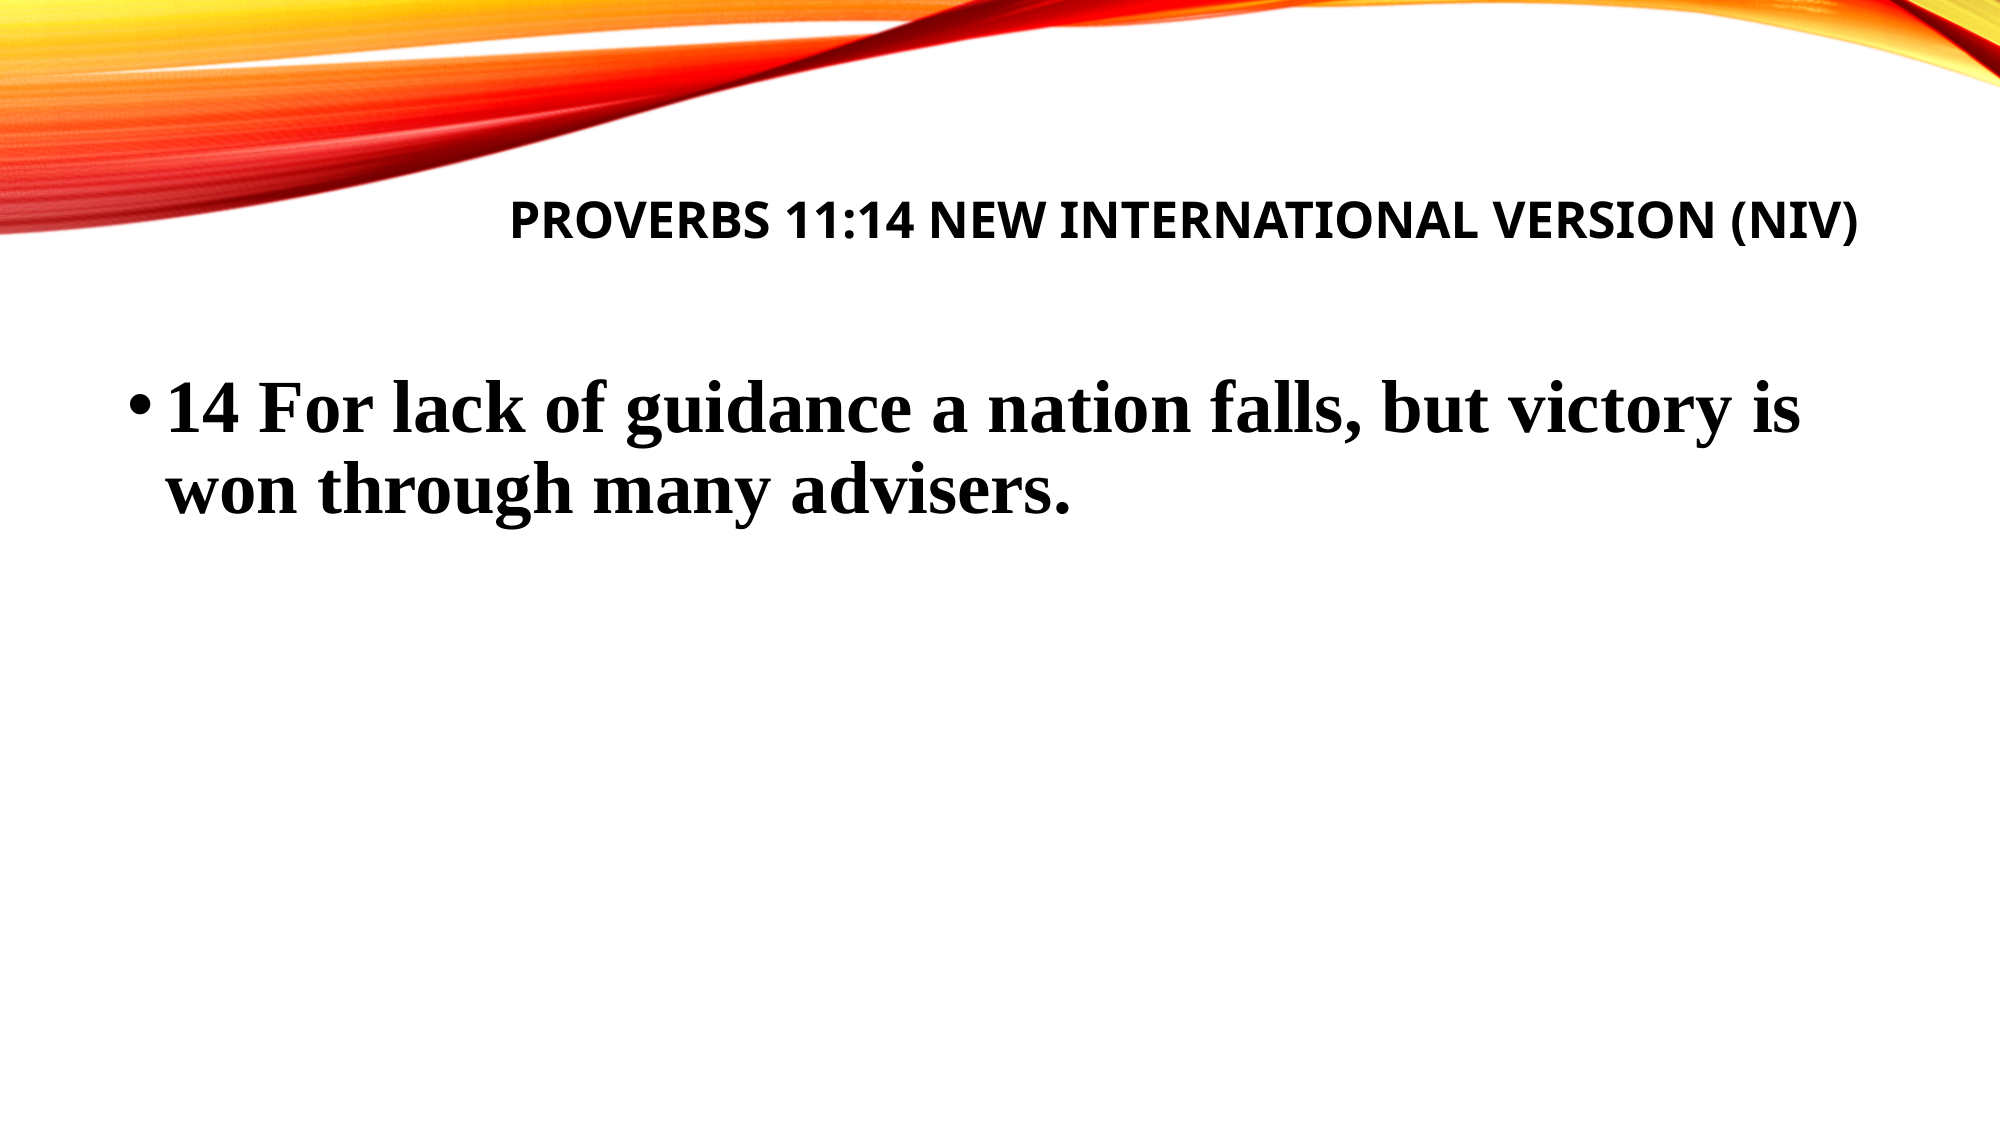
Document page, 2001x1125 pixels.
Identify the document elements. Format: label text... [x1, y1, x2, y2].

list 14 For lack of guidance a nation falls, but victory is won through many advisers. [112, 360, 1888, 1021]
title Proverbs 11:14 New International Version (NIV) [474, 167, 1888, 338]
picture [0, 0, 2000, 237]
